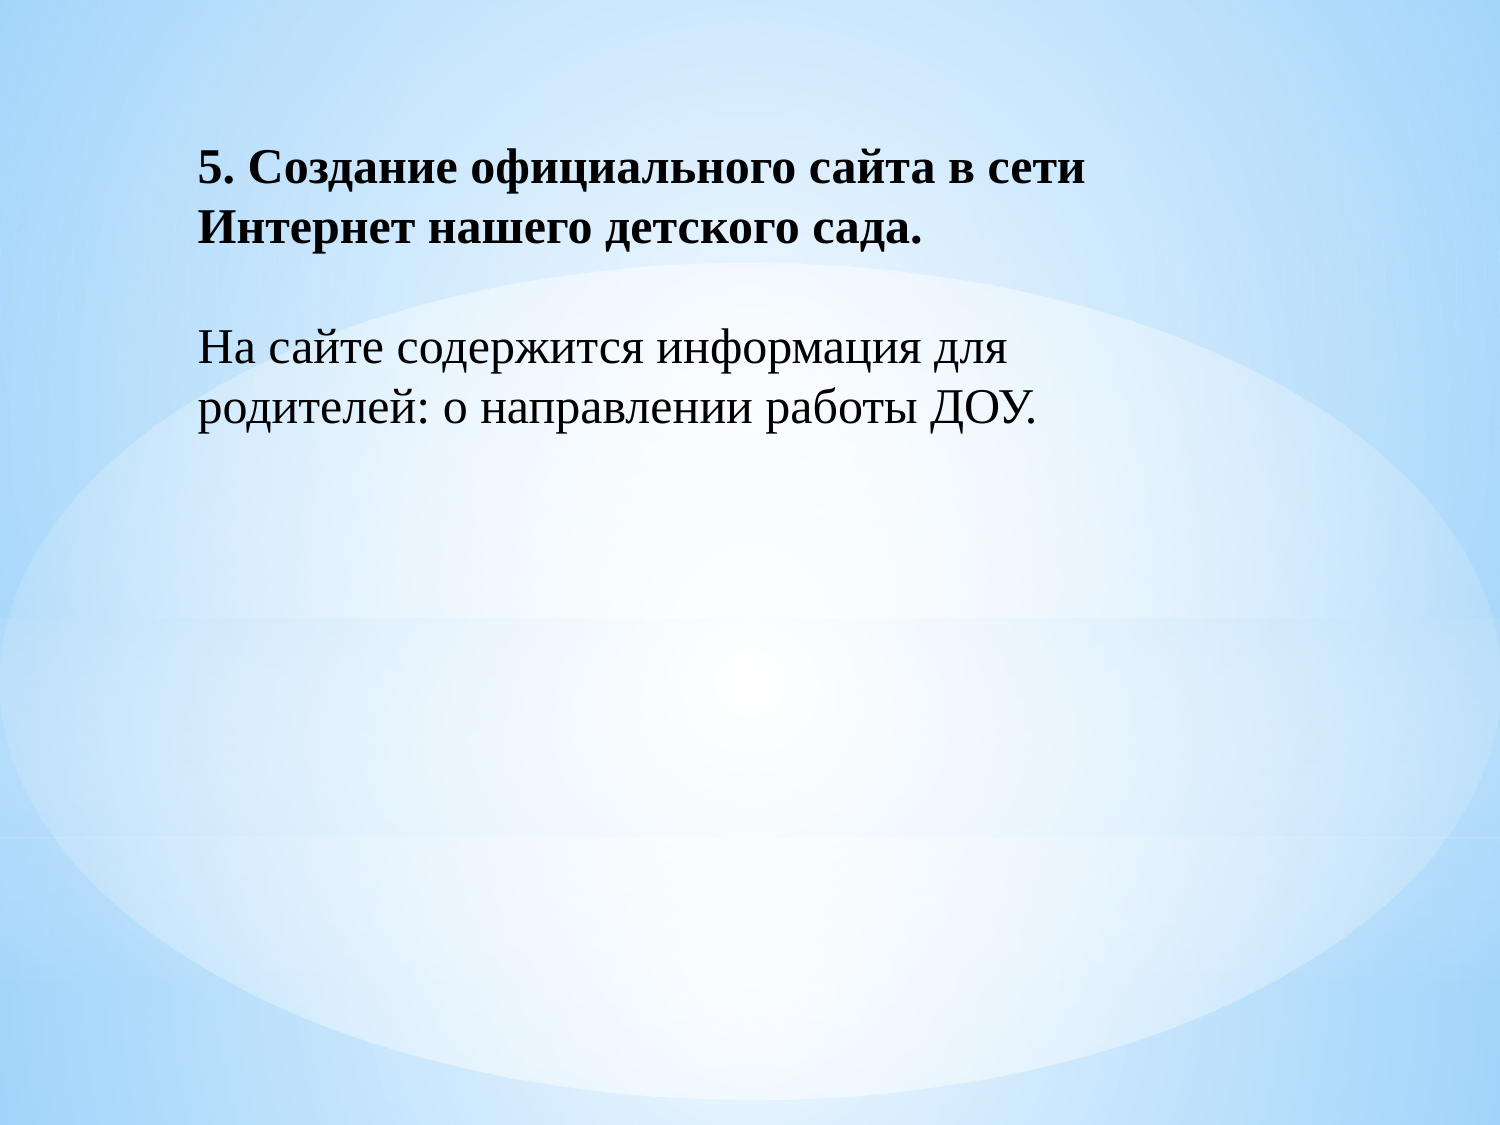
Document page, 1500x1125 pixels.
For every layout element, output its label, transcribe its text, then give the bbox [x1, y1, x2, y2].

text_box 5. Создание официального сайта в сети Интернет нашего детского сада. На сайте содержится информация для родителей: о направлении работы ДОУ. [182, 125, 1235, 441]
